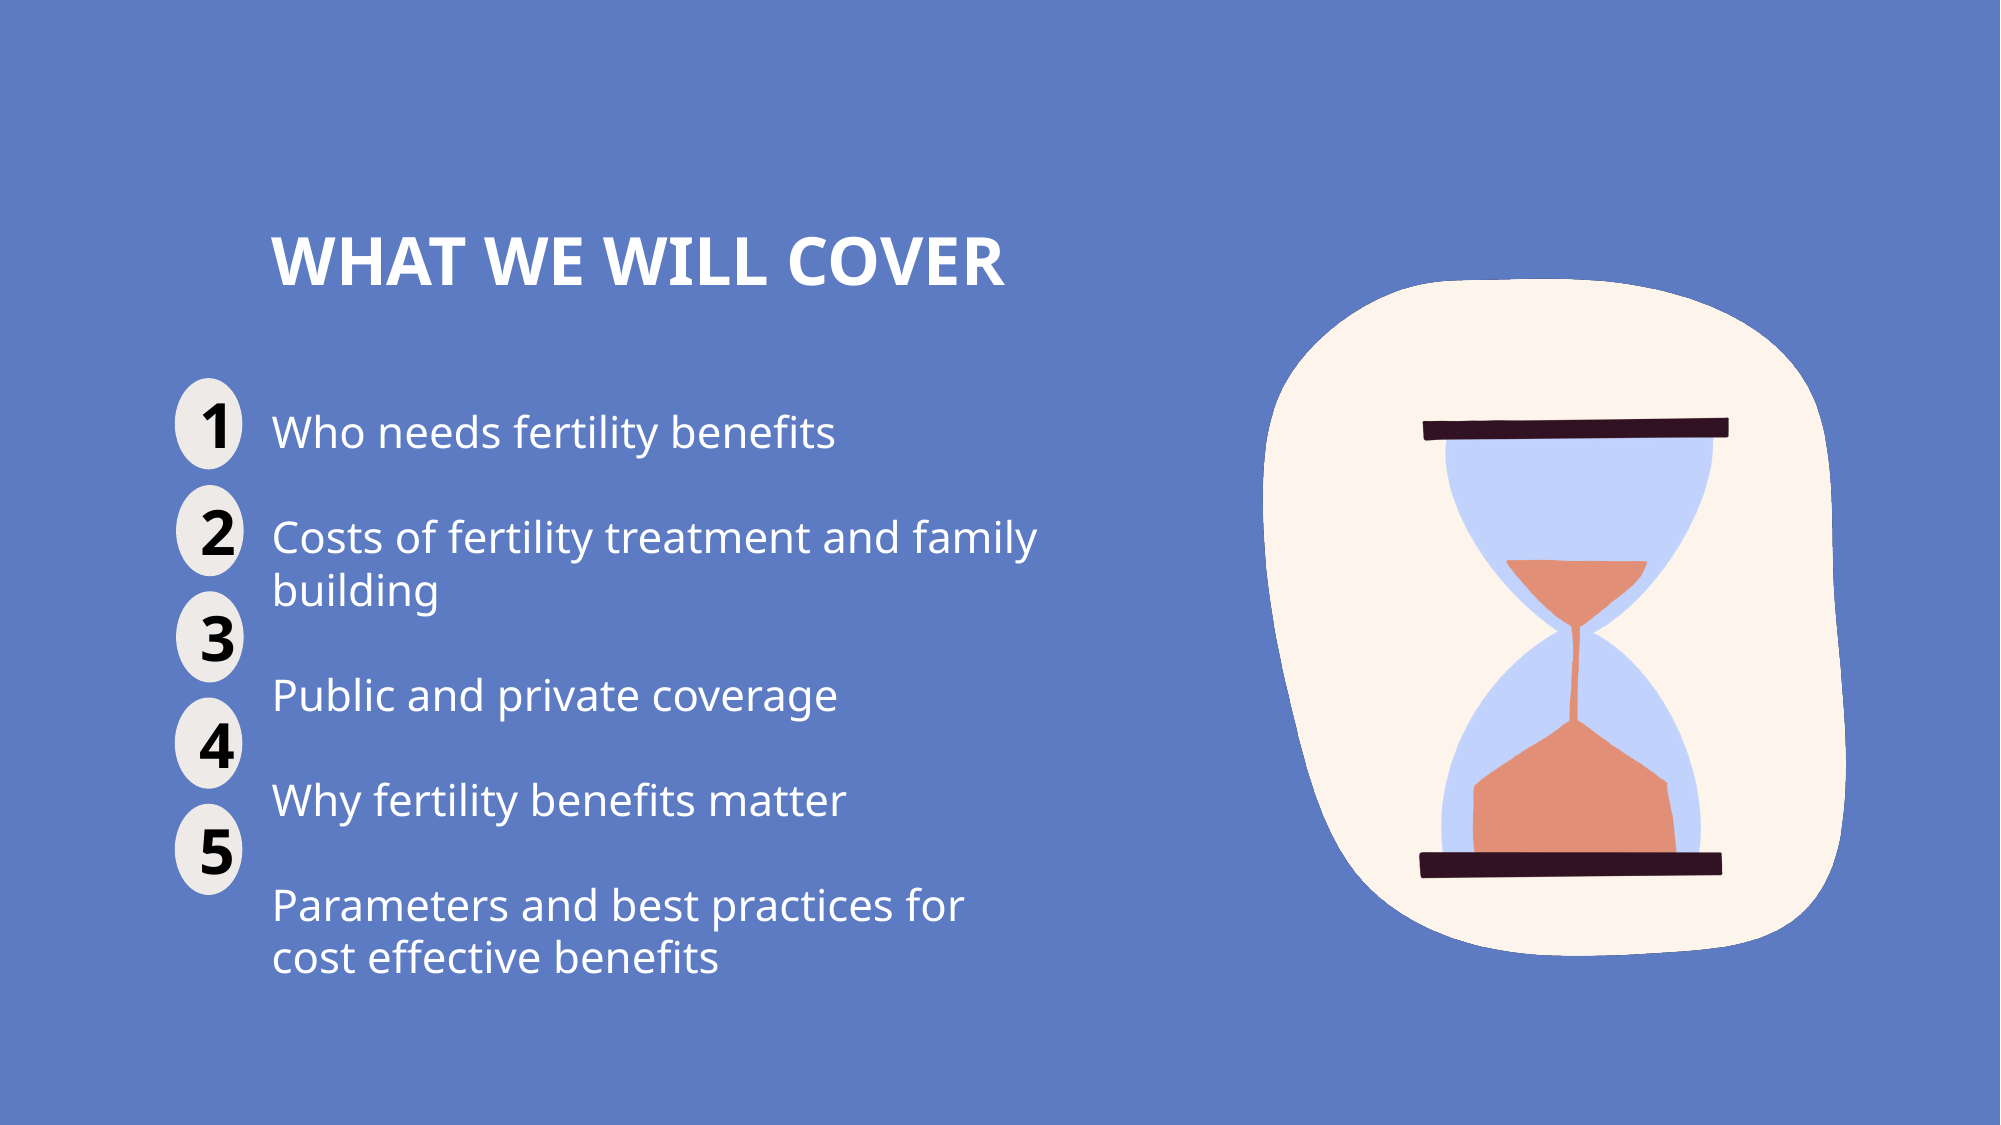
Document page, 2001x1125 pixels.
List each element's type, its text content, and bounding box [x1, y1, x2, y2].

text_box 1 [173, 376, 244, 471]
text_box 5 [173, 802, 244, 897]
text_box 3 [174, 589, 246, 685]
text_box 2 [174, 483, 246, 578]
text_box WHAT WE WILL COVER [256, 211, 1149, 306]
picture [1242, 248, 1883, 988]
text_box Who needs fertility benefits Costs of fertility treatment and family building Public and private coverage Why fertility benefits matter Parameters and best practices for cost effective benefits [256, 397, 1203, 990]
text_box 4 [173, 695, 244, 791]
